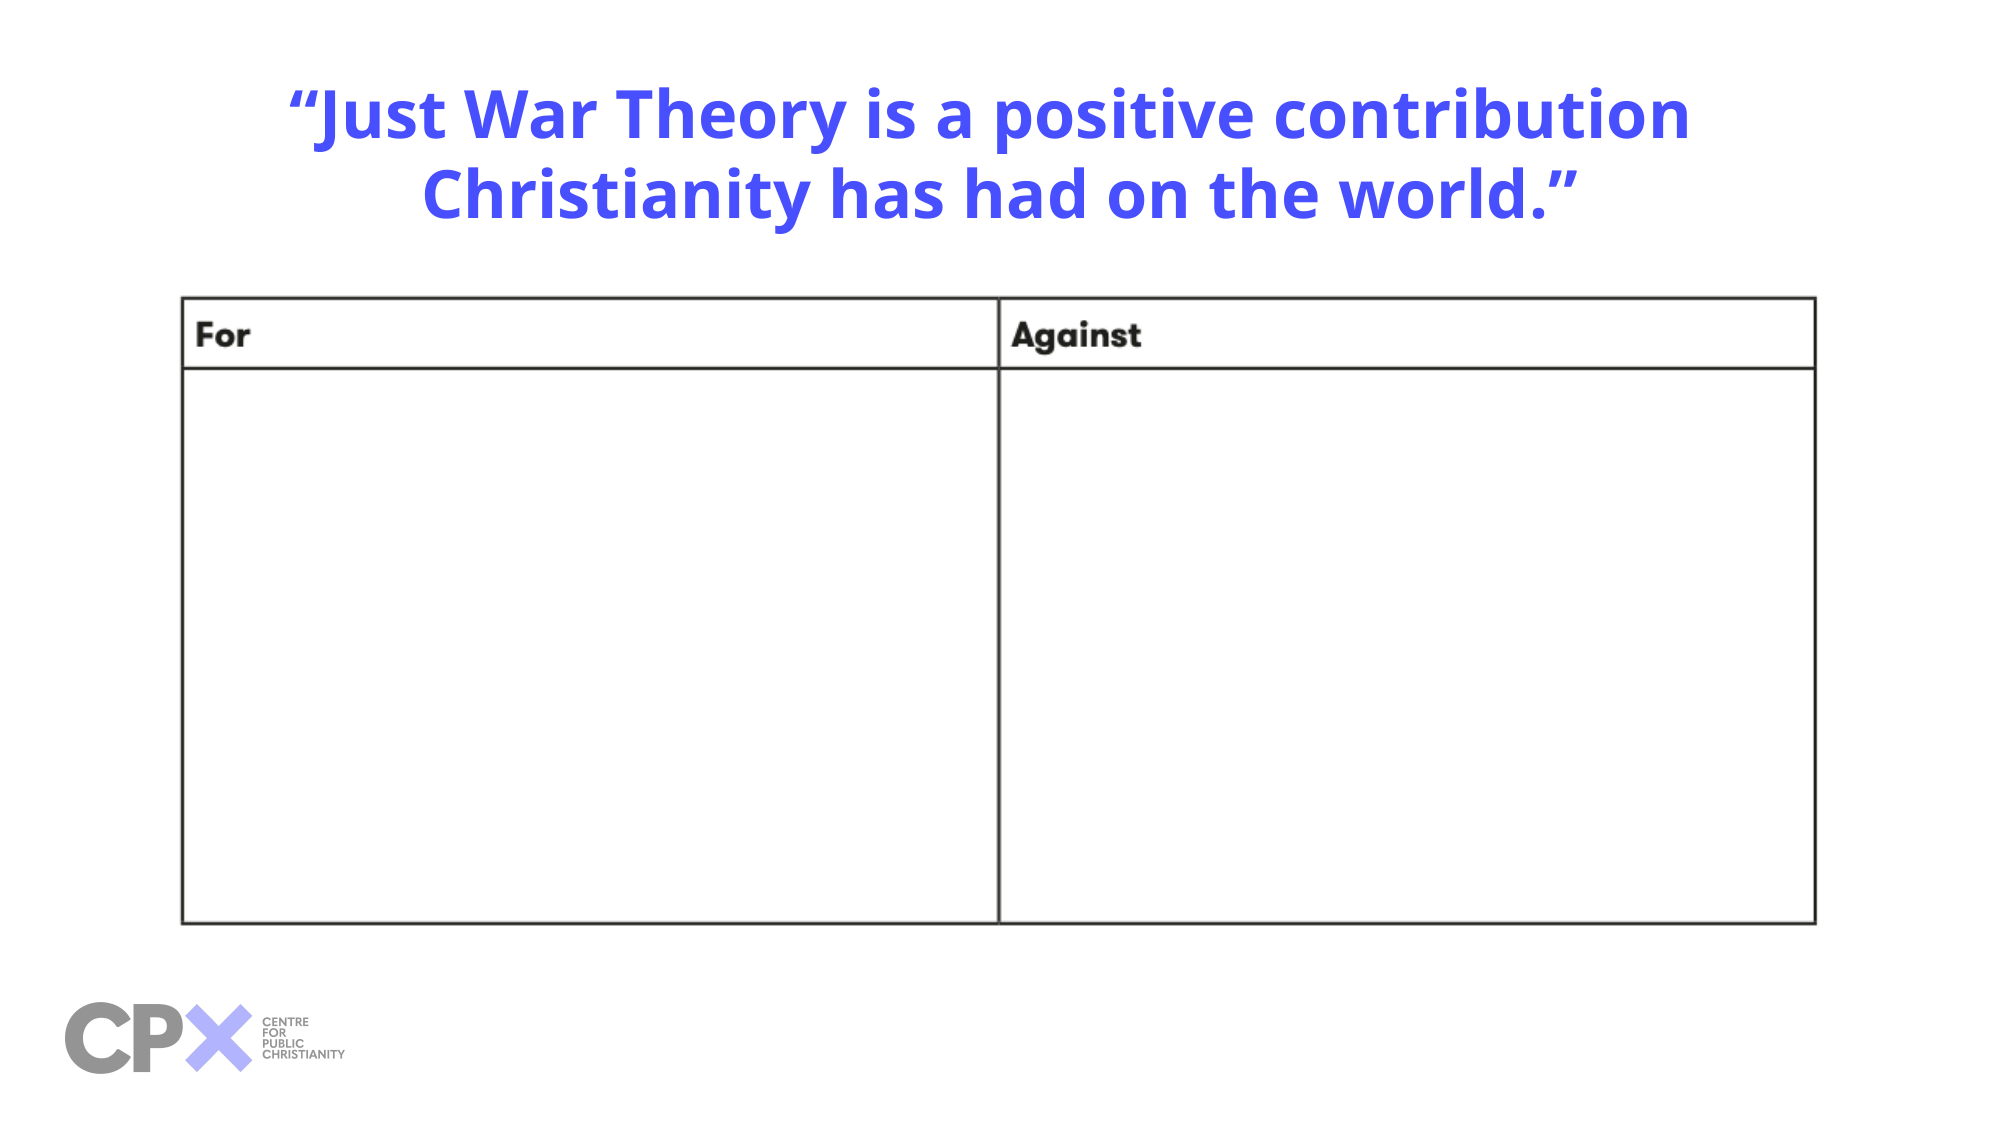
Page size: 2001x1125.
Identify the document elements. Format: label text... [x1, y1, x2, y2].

text_box “Just War Theory is a positive contribution Christianity has had on the world.” [54, 64, 1946, 240]
picture [172, 291, 1828, 935]
picture [65, 1002, 346, 1075]
